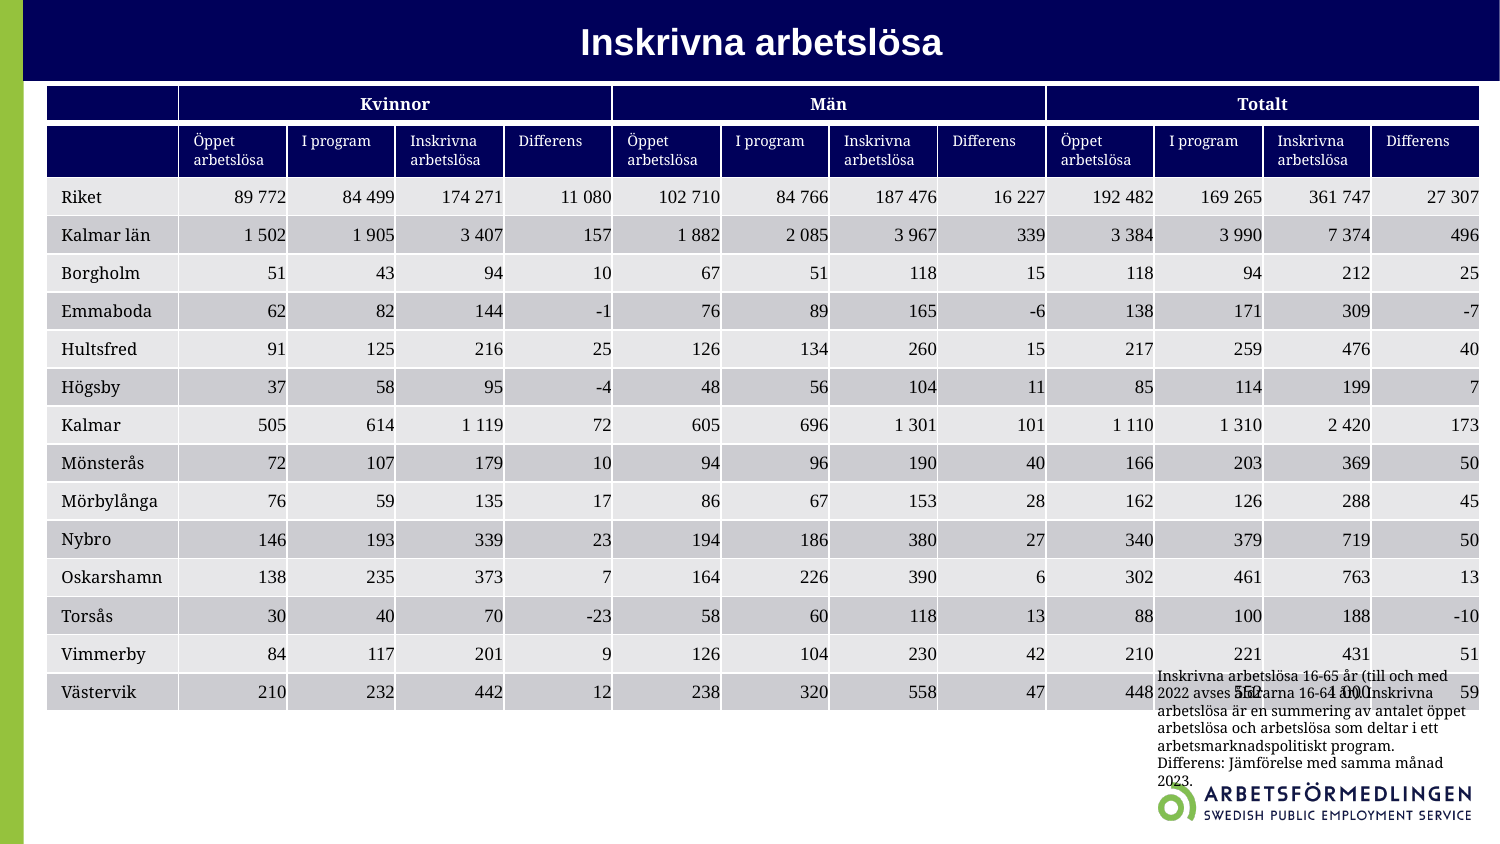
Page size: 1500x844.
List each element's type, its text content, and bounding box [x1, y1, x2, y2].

table_cell 28 [938, 483, 1045, 519]
table_cell 23 [505, 521, 611, 558]
table_cell 126 [613, 331, 720, 367]
table_cell 448 [1047, 674, 1142, 710]
table_cell 76 [613, 293, 720, 329]
table_cell 84 499 [288, 178, 394, 215]
table_cell 188 [1264, 597, 1370, 634]
table_cell -7 [1372, 293, 1479, 329]
table_cell Oskarshamn [47, 559, 178, 596]
table_cell -4 [505, 369, 611, 405]
table_cell 12 [505, 674, 611, 710]
table_cell 157 [505, 216, 611, 253]
table_cell 192 482 [1047, 178, 1153, 215]
table_cell 70 [396, 597, 503, 634]
table_cell 107 [288, 445, 394, 481]
table_cell 339 [938, 216, 1045, 253]
table_cell 58 [613, 597, 720, 634]
table_cell 166 [1047, 445, 1153, 481]
table_cell 461 [1155, 559, 1262, 596]
table_cell Hultsfred [47, 331, 178, 367]
table_cell 235 [288, 559, 394, 596]
table_cell 164 [613, 559, 720, 596]
table_cell 84 766 [722, 178, 828, 215]
table_cell Västervik [47, 674, 178, 710]
table_cell I program [1155, 126, 1262, 177]
table_cell 25 [1372, 255, 1479, 291]
table_cell 15 [938, 255, 1045, 291]
table_cell -23 [505, 597, 611, 634]
table_cell 379 [1155, 521, 1262, 558]
table_cell 13 [938, 597, 1045, 634]
table_header Män [613, 86, 1045, 120]
table_cell 40 [1372, 331, 1479, 367]
table_cell 135 [396, 483, 503, 519]
table_cell 302 [1047, 559, 1153, 596]
table_cell 42 [938, 635, 1045, 672]
table_cell 58 [288, 369, 394, 405]
table_cell 431 [1264, 635, 1370, 659]
table_cell 210 [179, 674, 286, 710]
table_cell I program [722, 126, 828, 177]
table_cell 3 967 [830, 216, 937, 253]
table_cell 390 [830, 559, 937, 596]
table_cell 95 [396, 369, 503, 405]
table_cell 373 [396, 559, 503, 596]
table_cell 1 301 [830, 407, 937, 443]
table_cell 114 [1155, 369, 1262, 405]
table_cell 51 [1372, 635, 1479, 659]
table_cell 17 [505, 483, 611, 519]
table_cell 210 [1047, 635, 1153, 672]
table_cell 763 [1264, 559, 1370, 596]
table_cell 117 [288, 635, 394, 672]
table_cell 25 [505, 331, 611, 367]
table_cell Öppet arbetslösa [1047, 126, 1153, 177]
table_cell Högsby [47, 369, 178, 405]
table_cell 82 [288, 293, 394, 329]
table_cell 232 [288, 674, 394, 710]
table_cell 6 [938, 559, 1045, 596]
table_cell 27 307 [1372, 178, 1479, 215]
table_cell -1 [505, 293, 611, 329]
table_cell Differens [505, 126, 611, 177]
table_cell 146 [179, 521, 286, 558]
table_cell Differens [938, 126, 1045, 177]
table_cell 3 990 [1155, 216, 1262, 253]
table_cell 89 [722, 293, 828, 329]
table_header Totalt [1047, 86, 1479, 120]
table_cell 614 [288, 407, 394, 443]
table_cell 37 [179, 369, 286, 405]
table_cell 339 [396, 521, 503, 558]
table_cell 1 310 [1155, 407, 1262, 443]
table_cell 50 [1372, 445, 1479, 481]
table_cell 67 [613, 255, 720, 291]
table_cell 51 [179, 255, 286, 291]
table_cell 16 227 [938, 178, 1045, 215]
table_cell 9 [505, 635, 611, 672]
table_cell 190 [830, 445, 937, 481]
picture [1158, 797, 1471, 821]
table_cell 1 110 [1047, 407, 1153, 443]
table_cell 1 905 [288, 216, 394, 253]
table_cell 162 [1047, 483, 1153, 519]
table_cell 10 [505, 445, 611, 481]
table_cell Emmaboda [47, 293, 178, 329]
table_cell 186 [722, 521, 828, 558]
table_cell Inskrivna arbetslösa [396, 126, 503, 177]
table_cell 216 [396, 331, 503, 367]
table_cell 2 085 [722, 216, 828, 253]
table_cell 340 [1047, 521, 1153, 558]
table_cell 309 [1264, 293, 1370, 329]
table_cell 259 [1155, 331, 1262, 367]
table_header Kvinnor [179, 86, 611, 120]
table_cell Öppet arbetslösa [179, 126, 286, 177]
table_cell 187 476 [830, 178, 937, 215]
table_cell 91 [179, 331, 286, 367]
table_cell 48 [613, 369, 720, 405]
table_cell 100 [1155, 597, 1262, 634]
table_cell 67 [722, 483, 828, 519]
table_cell 11 [938, 369, 1045, 405]
table_cell 7 [505, 559, 611, 596]
table_cell 361 747 [1264, 178, 1370, 215]
table_cell 45 [1372, 483, 1479, 519]
table_cell 288 [1264, 483, 1370, 519]
table_cell 126 [1155, 483, 1262, 519]
table_cell 60 [722, 597, 828, 634]
table_cell 125 [288, 331, 394, 367]
table_cell 59 [288, 483, 394, 519]
table_cell 203 [1155, 445, 1262, 481]
table_cell Differens [1372, 126, 1479, 177]
table_cell 56 [722, 369, 828, 405]
table_cell 50 [1372, 521, 1479, 558]
table_cell 40 [288, 597, 394, 634]
table_cell 221 [1155, 635, 1262, 659]
table_cell 144 [396, 293, 503, 329]
table_cell 7 [1372, 369, 1479, 405]
table_cell 230 [830, 635, 937, 672]
table_cell 212 [1264, 255, 1370, 291]
table_header [47, 86, 178, 120]
table_cell 171 [1155, 293, 1262, 329]
table_cell 76 [179, 483, 286, 519]
table_cell 194 [613, 521, 720, 558]
table_cell 72 [179, 445, 286, 481]
table_cell 719 [1264, 521, 1370, 558]
table_cell 238 [613, 674, 720, 710]
table_cell 94 [613, 445, 720, 481]
table_cell 138 [179, 559, 286, 596]
table_cell 260 [830, 331, 937, 367]
table_cell -10 [1372, 597, 1479, 634]
table_cell 3 384 [1047, 216, 1153, 253]
table_cell 13 [1372, 559, 1479, 596]
table_cell 118 [830, 255, 937, 291]
table_cell 476 [1264, 331, 1370, 367]
table_cell 165 [830, 293, 937, 329]
table_cell Torsås [47, 597, 178, 634]
table_cell 1 502 [179, 216, 286, 253]
table_cell 96 [722, 445, 828, 481]
table_cell 3 407 [396, 216, 503, 253]
table_cell 605 [613, 407, 720, 443]
table_cell 173 [1372, 407, 1479, 443]
table_cell 104 [722, 635, 828, 672]
table_cell 126 [613, 635, 720, 672]
table_cell 94 [1155, 255, 1262, 291]
table_cell -6 [938, 293, 1045, 329]
table_cell 101 [938, 407, 1045, 443]
table_cell 179 [396, 445, 503, 481]
table_cell 193 [288, 521, 394, 558]
table_cell 118 [1047, 255, 1153, 291]
table_cell [47, 126, 178, 177]
table_cell 169 265 [1155, 178, 1262, 215]
text_box Inskrivna arbetslösa [21, 0, 1500, 83]
table_cell 30 [179, 597, 286, 634]
table_cell 134 [722, 331, 828, 367]
table_cell 199 [1264, 369, 1370, 405]
table_cell 320 [722, 674, 828, 710]
text_box Inskrivna arbetslösa 16-65 år (till och med 2022 avses åldrarna 16-64 år). Inskrivna arbetslösa är en summering av antalet öppet arbetslösa och arbetslösa som deltar i ett arbetsmarknadspolitiskt program. Differens: Jämförelse med samma månad 2023. [1142, 659, 1490, 797]
table_cell 10 [505, 255, 611, 291]
table_cell 86 [613, 483, 720, 519]
table_cell 15 [938, 331, 1045, 367]
table_cell 72 [505, 407, 611, 443]
table_cell 138 [1047, 293, 1153, 329]
table_cell 201 [396, 635, 503, 672]
table_cell 696 [722, 407, 828, 443]
table_cell 1 882 [613, 216, 720, 253]
table_cell 1 119 [396, 407, 503, 443]
table_cell 7 374 [1264, 216, 1370, 253]
table_cell Kalmar län [47, 216, 178, 253]
table_cell Mörbylånga [47, 483, 178, 519]
table_cell 226 [722, 559, 828, 596]
table_cell 11 080 [505, 178, 611, 215]
table_cell Öppet arbetslösa [613, 126, 720, 177]
table_cell 558 [830, 674, 937, 710]
table_cell 153 [830, 483, 937, 519]
table_cell 89 772 [179, 178, 286, 215]
table_cell Kalmar [47, 407, 178, 443]
table_cell Riket [47, 178, 178, 215]
table_cell 102 710 [613, 178, 720, 215]
table_cell 88 [1047, 597, 1153, 634]
table_cell 174 271 [396, 178, 503, 215]
table_cell 380 [830, 521, 937, 558]
table_cell 118 [830, 597, 937, 634]
table_cell 104 [830, 369, 937, 405]
table_cell 40 [938, 445, 1045, 481]
table_cell Mönsterås [47, 445, 178, 481]
table_cell 84 [179, 635, 286, 672]
table_cell 62 [179, 293, 286, 329]
table_cell 85 [1047, 369, 1153, 405]
table_cell 51 [722, 255, 828, 291]
table_cell Nybro [47, 521, 178, 558]
table_cell 27 [938, 521, 1045, 558]
table_cell 2 420 [1264, 407, 1370, 443]
table_cell 369 [1264, 445, 1370, 481]
table_cell 94 [396, 255, 503, 291]
table_cell 496 [1372, 216, 1479, 253]
table_cell Vimmerby [47, 635, 178, 672]
table_cell Inskrivna arbetslösa [1264, 126, 1370, 177]
table_cell 217 [1047, 331, 1153, 367]
table_cell 47 [938, 674, 1045, 710]
table_cell 505 [179, 407, 286, 443]
table_cell 43 [288, 255, 394, 291]
table_cell Borgholm [47, 255, 178, 291]
table_cell 442 [396, 674, 503, 710]
table_cell Inskrivna arbetslösa [830, 126, 937, 177]
table_cell I program [288, 126, 394, 177]
